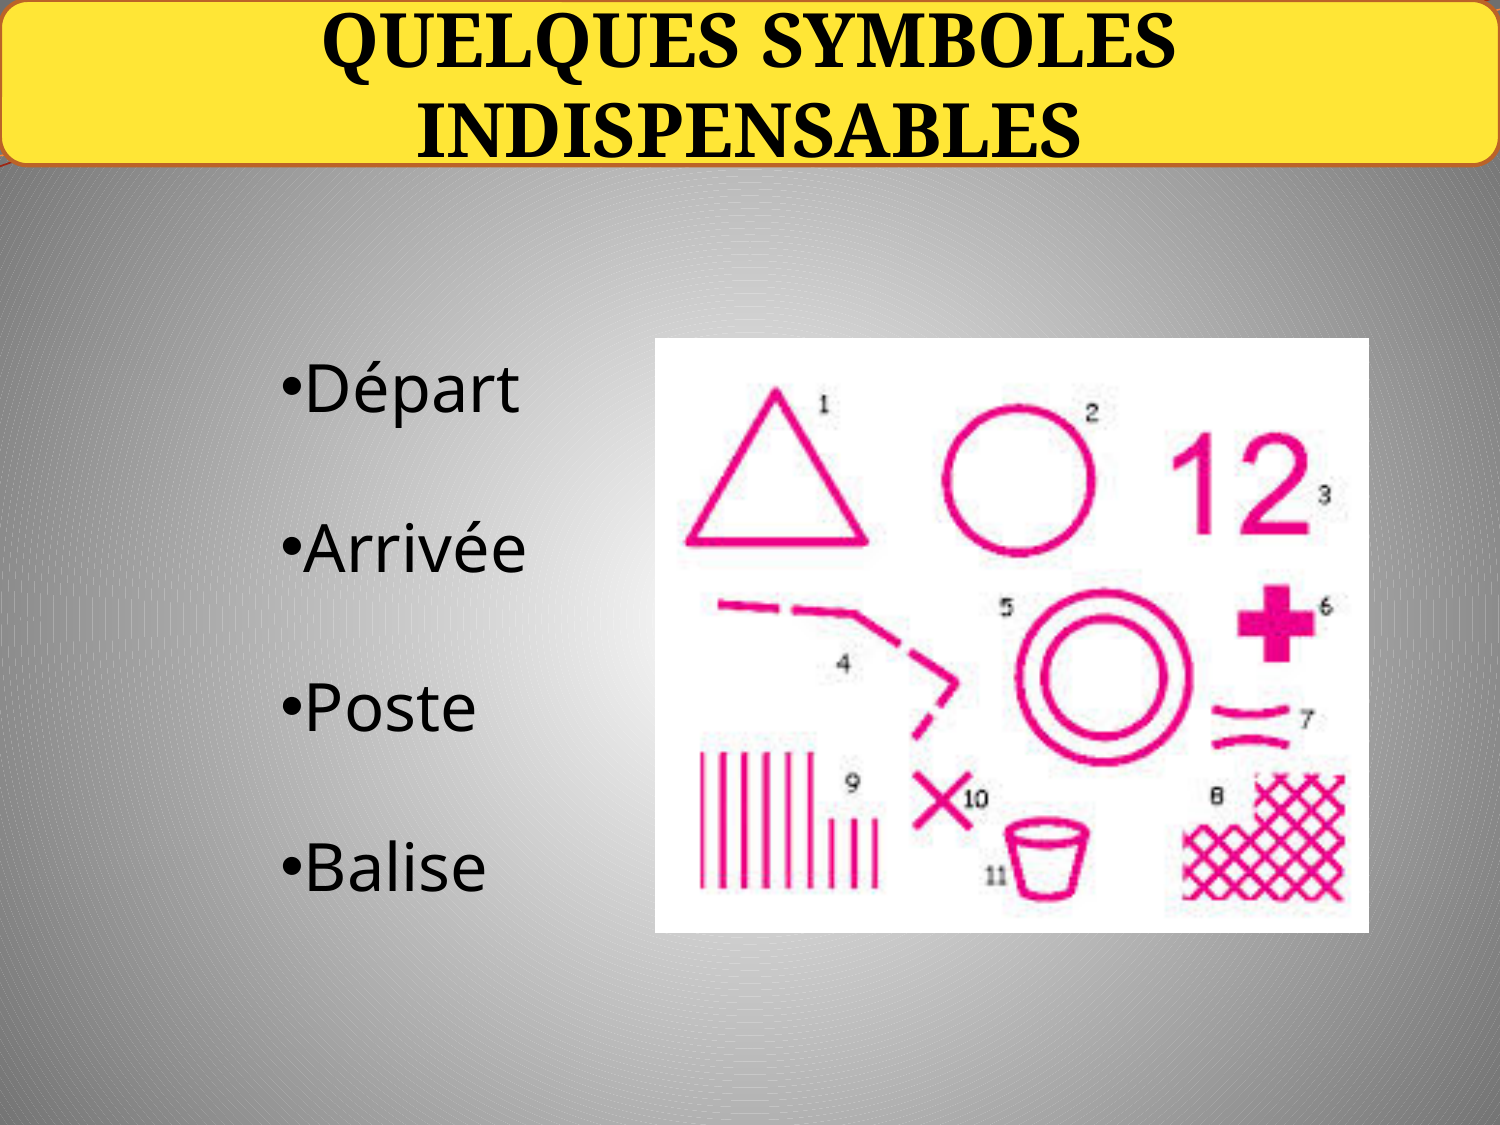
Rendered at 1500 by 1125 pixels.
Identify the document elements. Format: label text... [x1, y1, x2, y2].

text_box QUELQUES SYMBOLES INDISPENSABLES [0, 0, 1500, 168]
picture [655, 337, 1370, 933]
text_box Départ Arrivée Poste Balise [265, 338, 585, 993]
